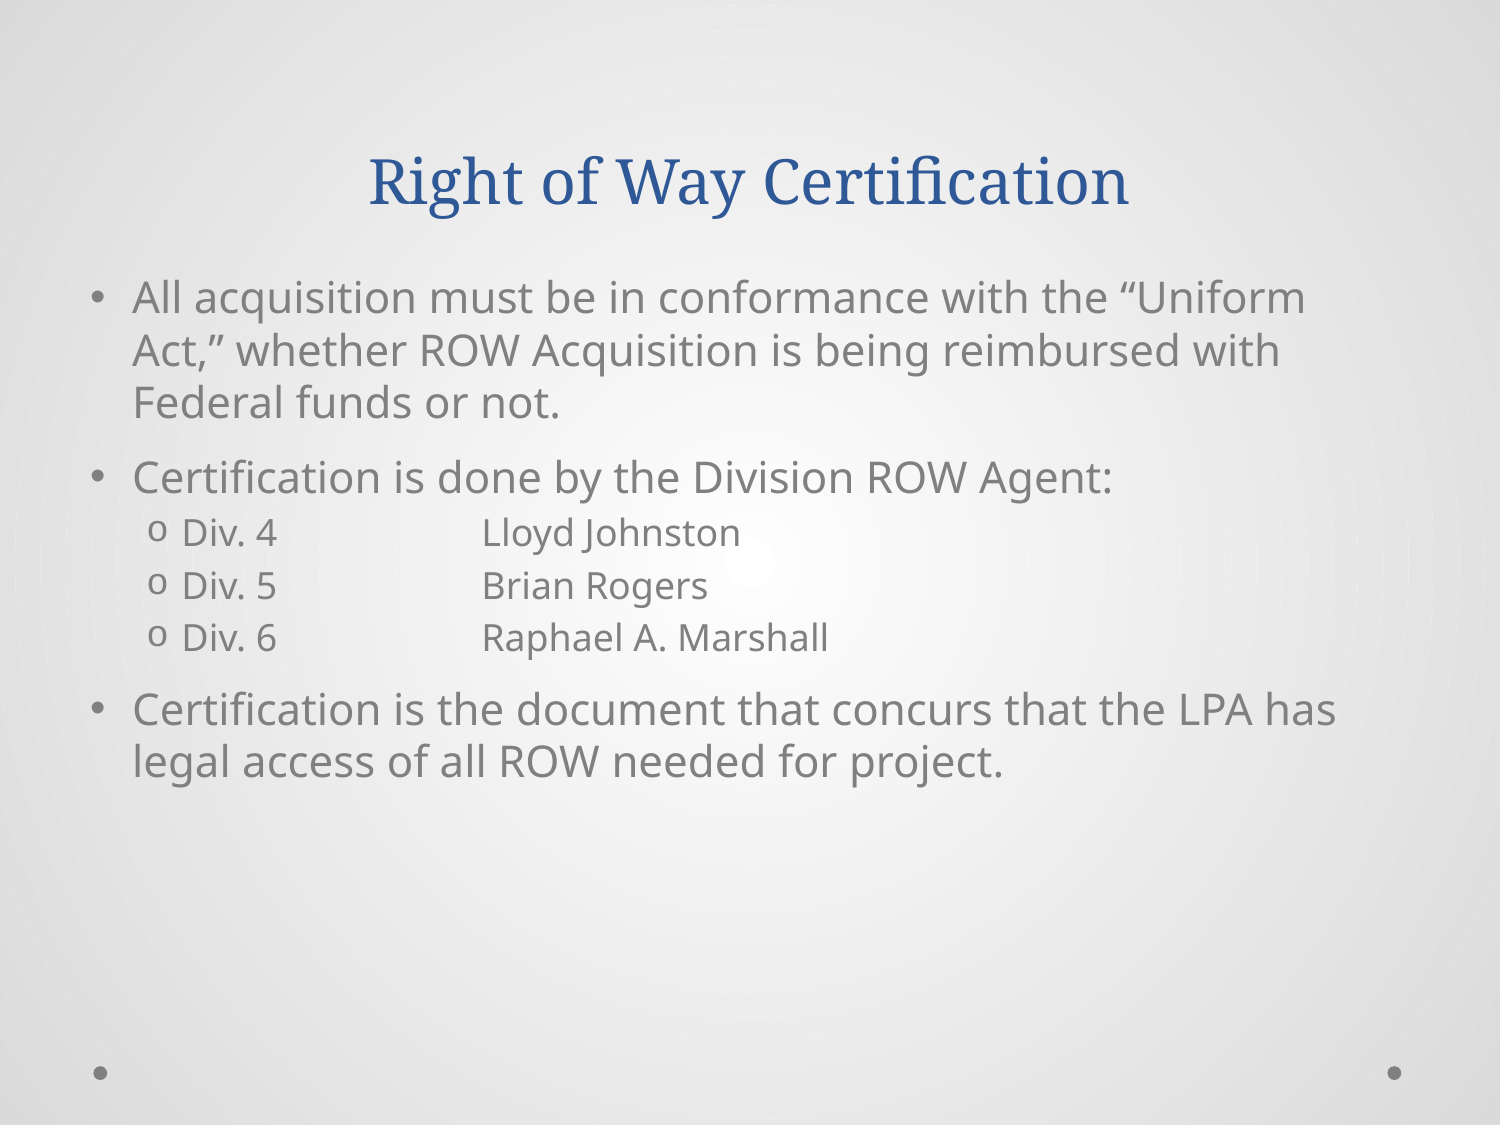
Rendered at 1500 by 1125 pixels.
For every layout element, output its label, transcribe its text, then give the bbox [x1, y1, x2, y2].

title Right of Way Certification [75, 22, 1425, 225]
list All acquisition must be in conformance with the “Uniform Act,” whether ROW Acquisition is being reimbursed with Federal funds or not. Certification is done by the Division ROW Agent: Div. 4 Lloyd Johnston Div. 5 Brian Rogers Div. 6 Raphael A. Marshall Certification is the document that concurs that the LPA has legal access of all ROW needed for project. [75, 262, 1425, 1005]
